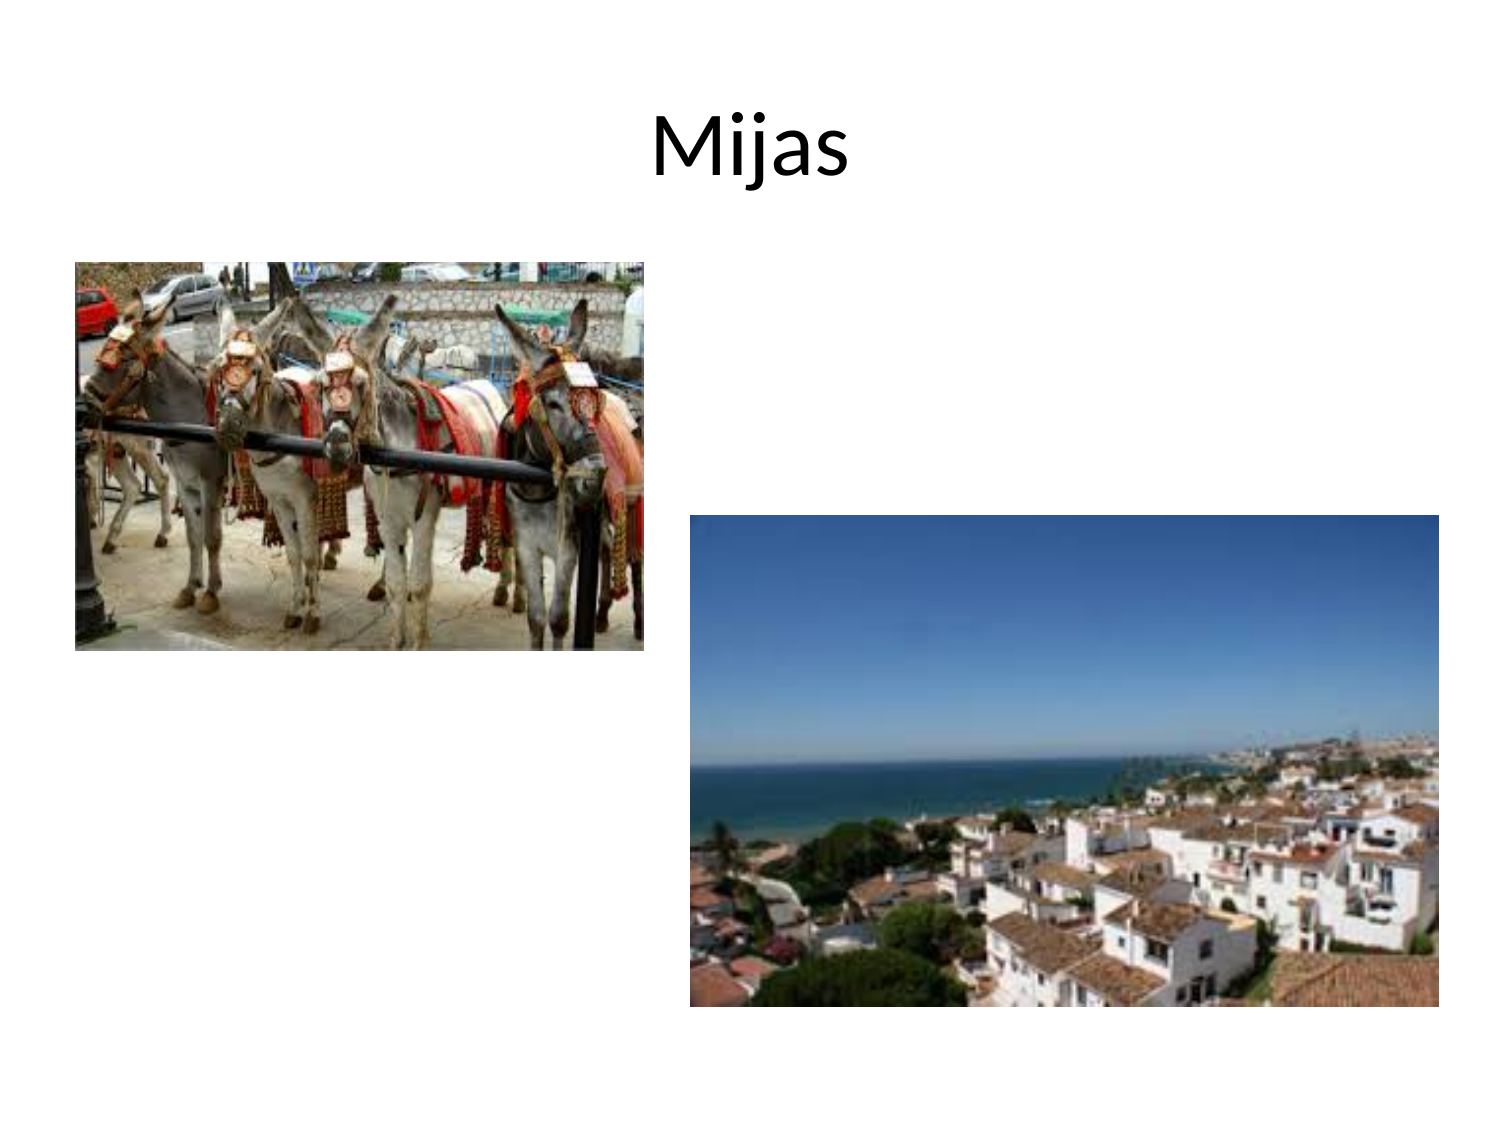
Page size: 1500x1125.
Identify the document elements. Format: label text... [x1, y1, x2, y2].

picture [690, 514, 1439, 1007]
text_box [75, 262, 1425, 1005]
picture [74, 262, 644, 652]
text_box Mijas [75, 45, 1425, 233]
